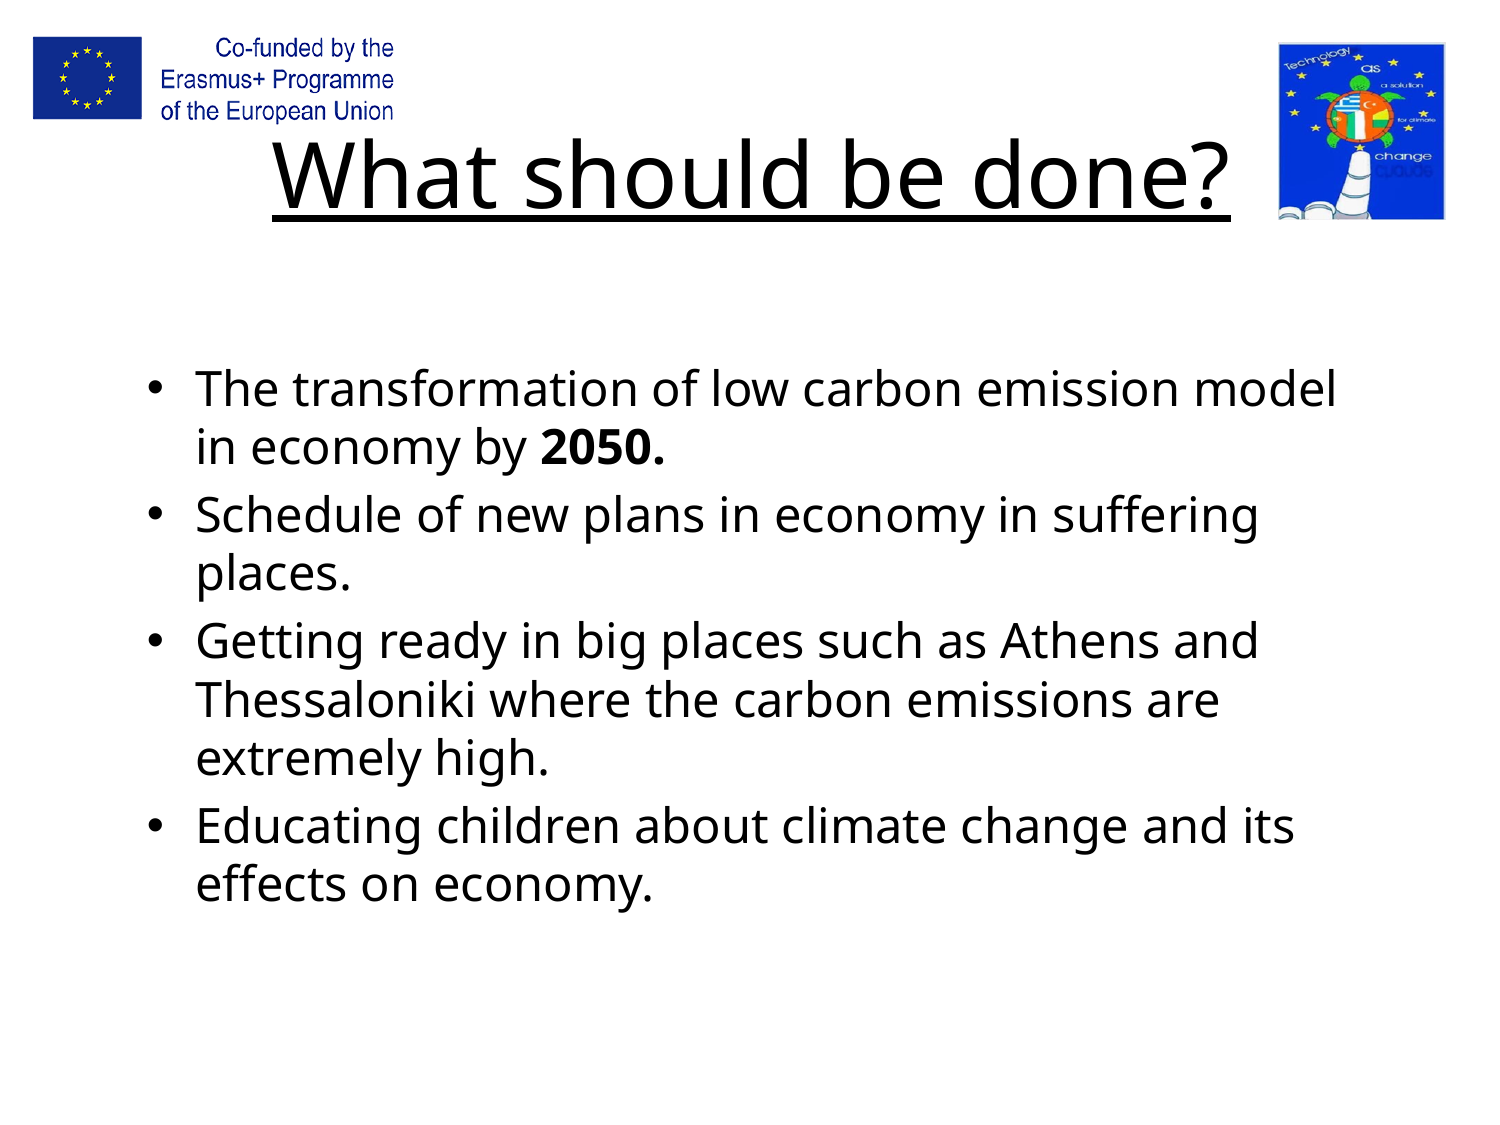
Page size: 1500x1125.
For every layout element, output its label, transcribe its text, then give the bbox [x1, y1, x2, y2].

list The transformation of low carbon emission model in economy by 2050. Schedule of new plans in economy in suffering places. Getting ready in big places such as Athens and Thessaloniki where the carbon emissions are extremely high. Educating children about climate change and its effects on economy. [131, 349, 1362, 923]
picture [1278, 42, 1446, 221]
title What should be done? [76, 78, 1427, 266]
picture [10, 13, 413, 143]
